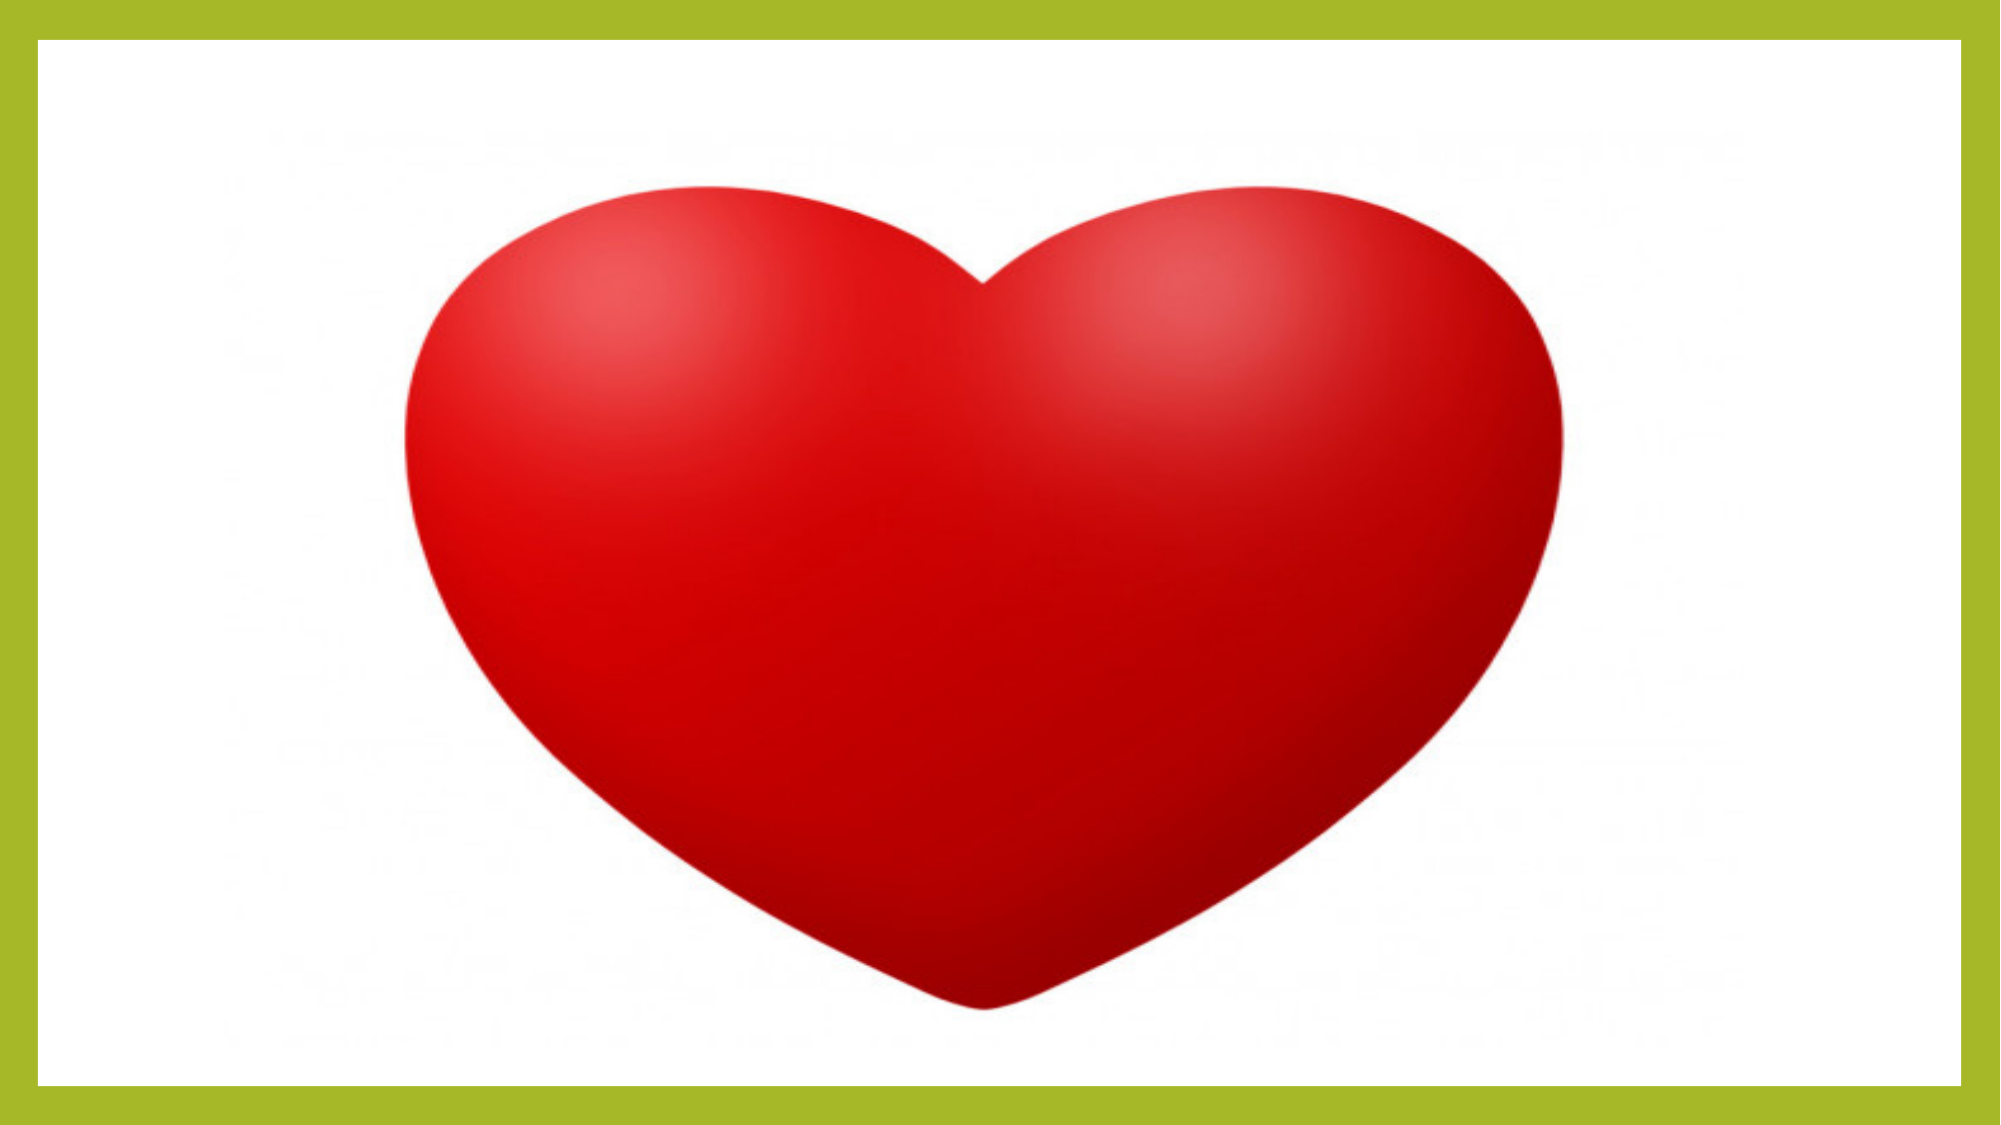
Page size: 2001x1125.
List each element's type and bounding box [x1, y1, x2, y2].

picture [223, 130, 1745, 1049]
